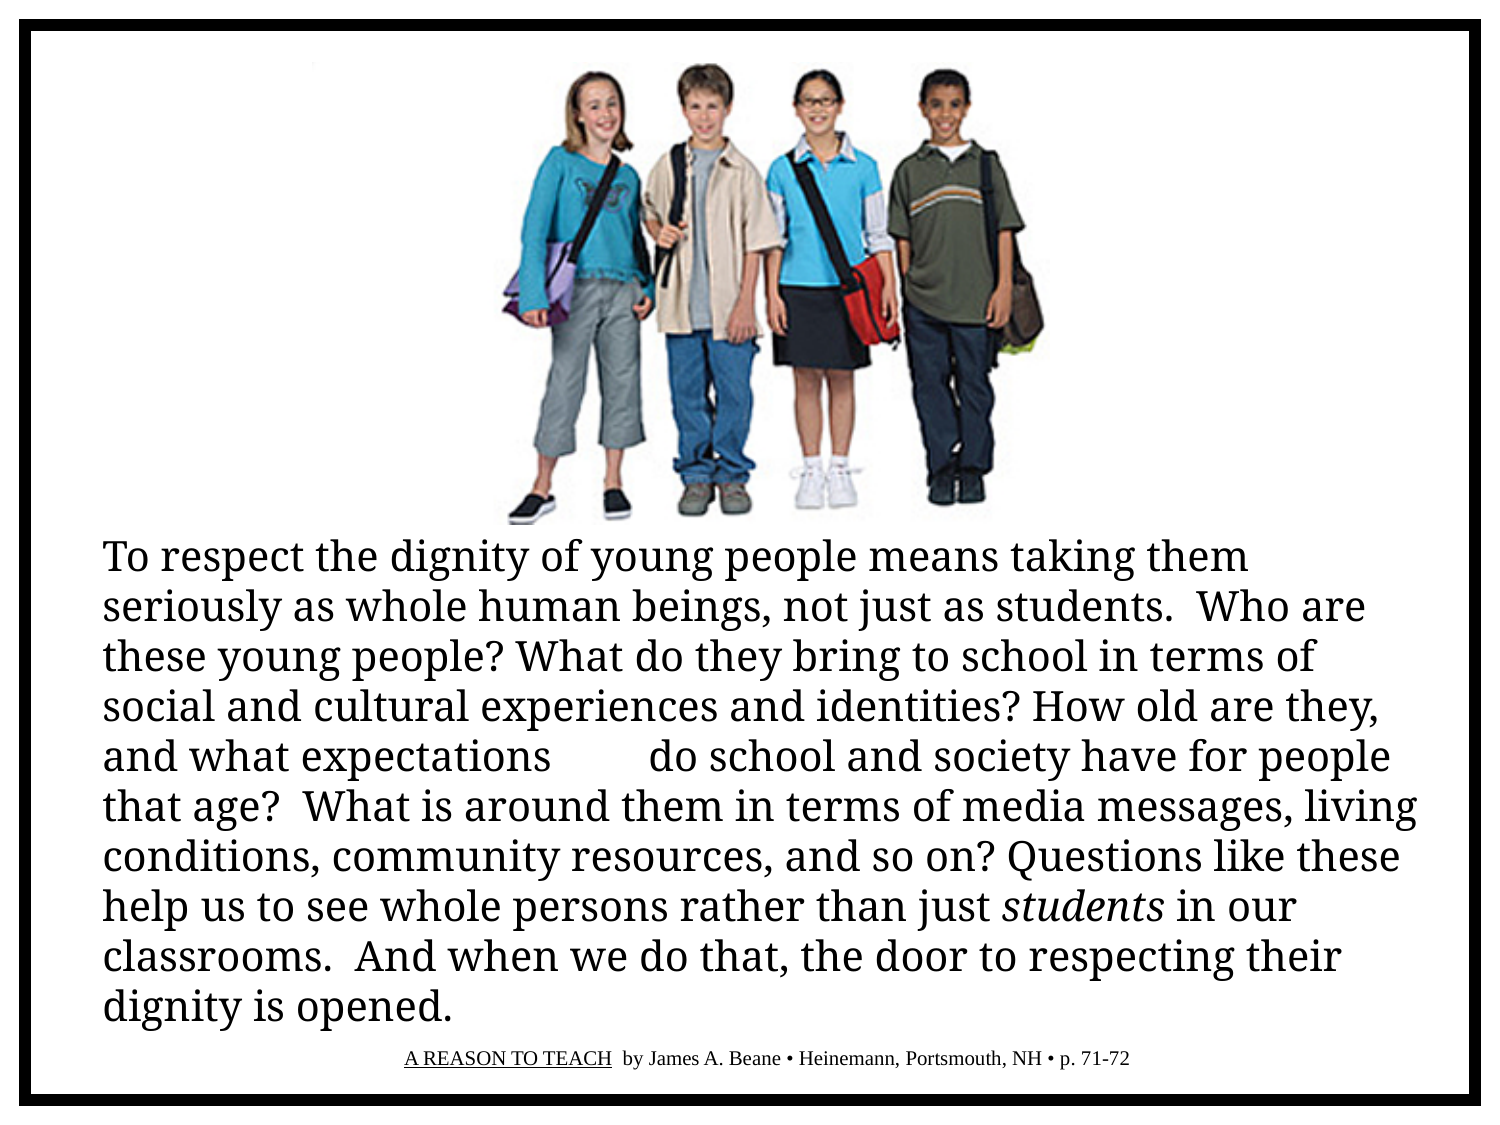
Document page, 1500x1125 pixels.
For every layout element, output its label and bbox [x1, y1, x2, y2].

text_box [24, 24, 1475, 1100]
picture [312, 61, 1051, 526]
